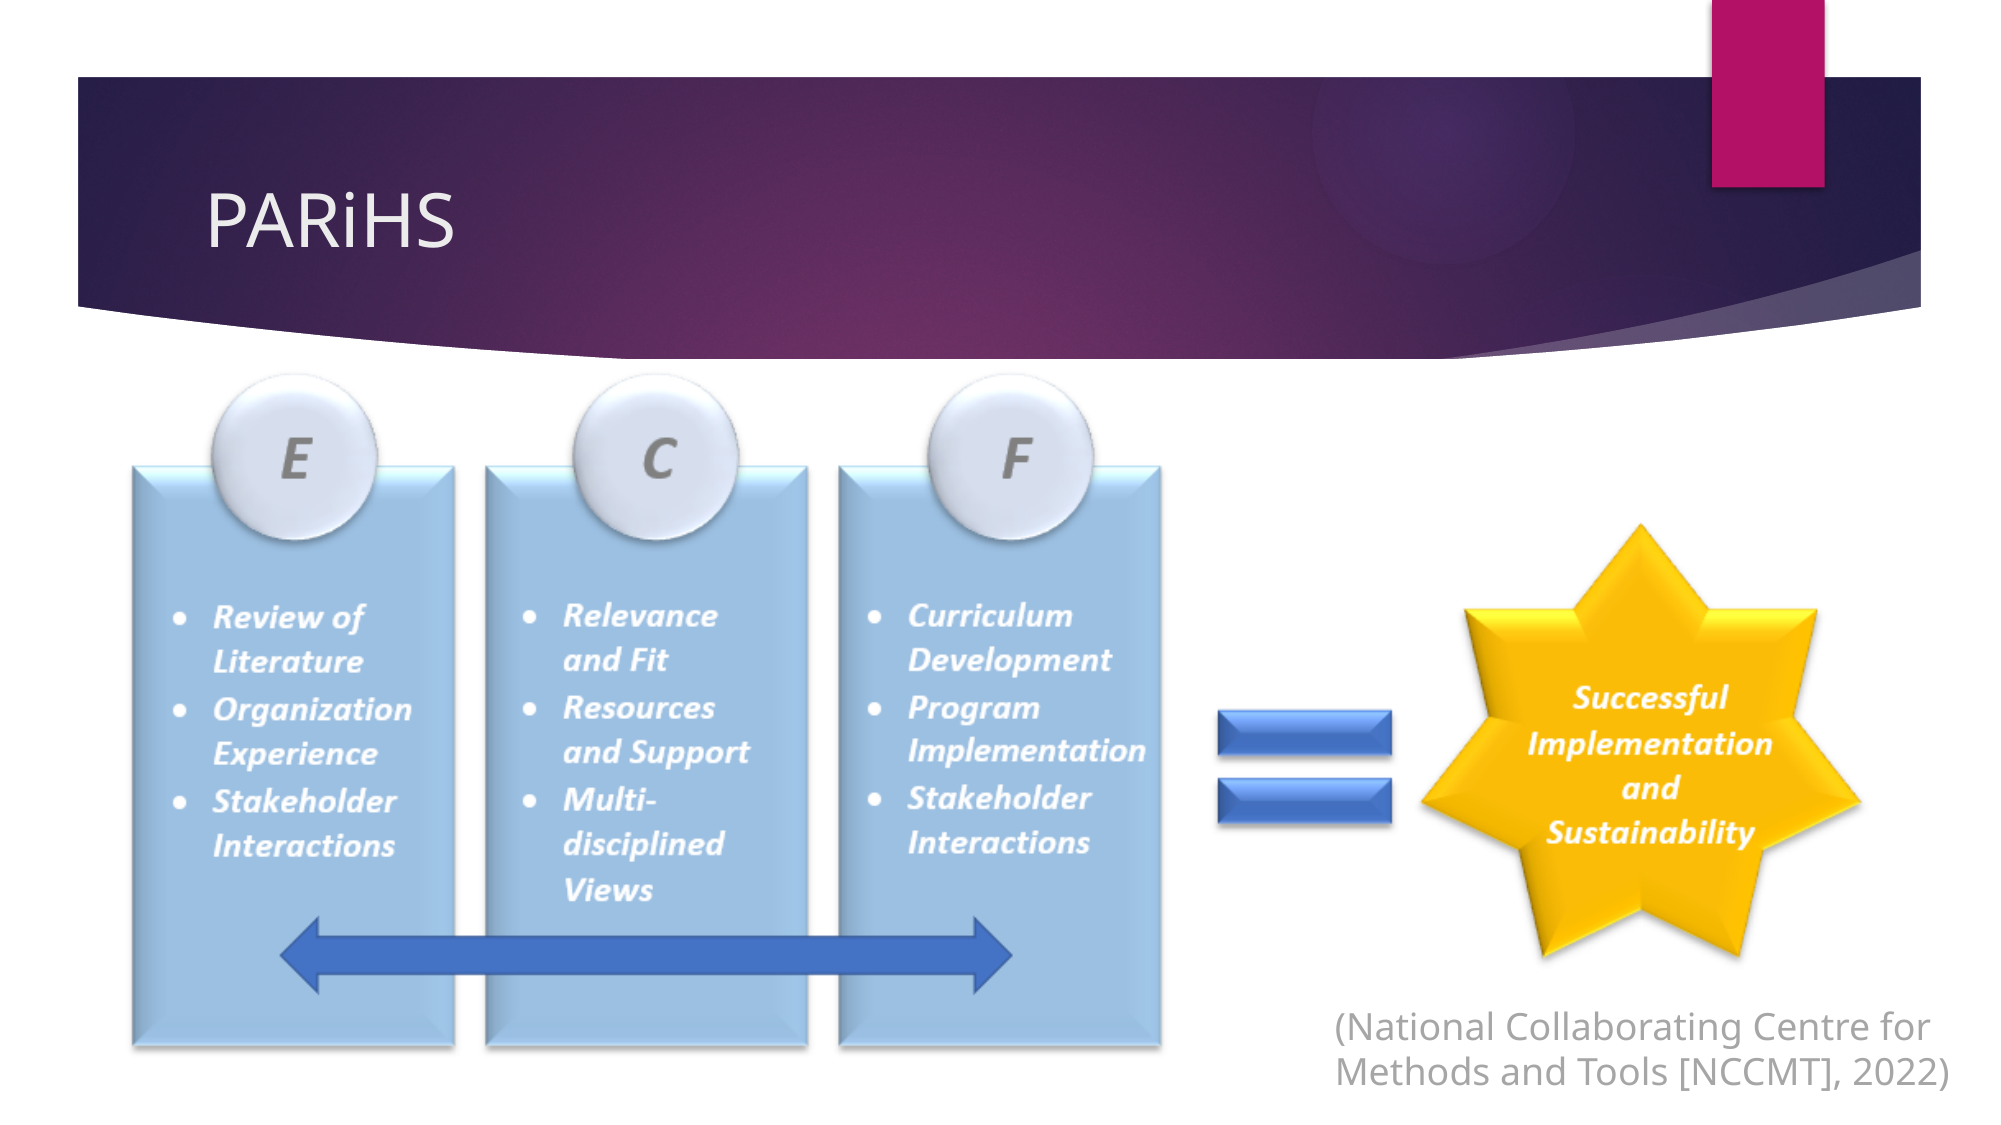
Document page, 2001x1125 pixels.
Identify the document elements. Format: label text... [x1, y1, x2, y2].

title PARiHS [189, 159, 1627, 276]
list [106, 359, 1872, 1125]
text_box (National Collaborating Centre for Methods and Tools [NCCMT], 2022) [1879, 995, 2000, 1101]
